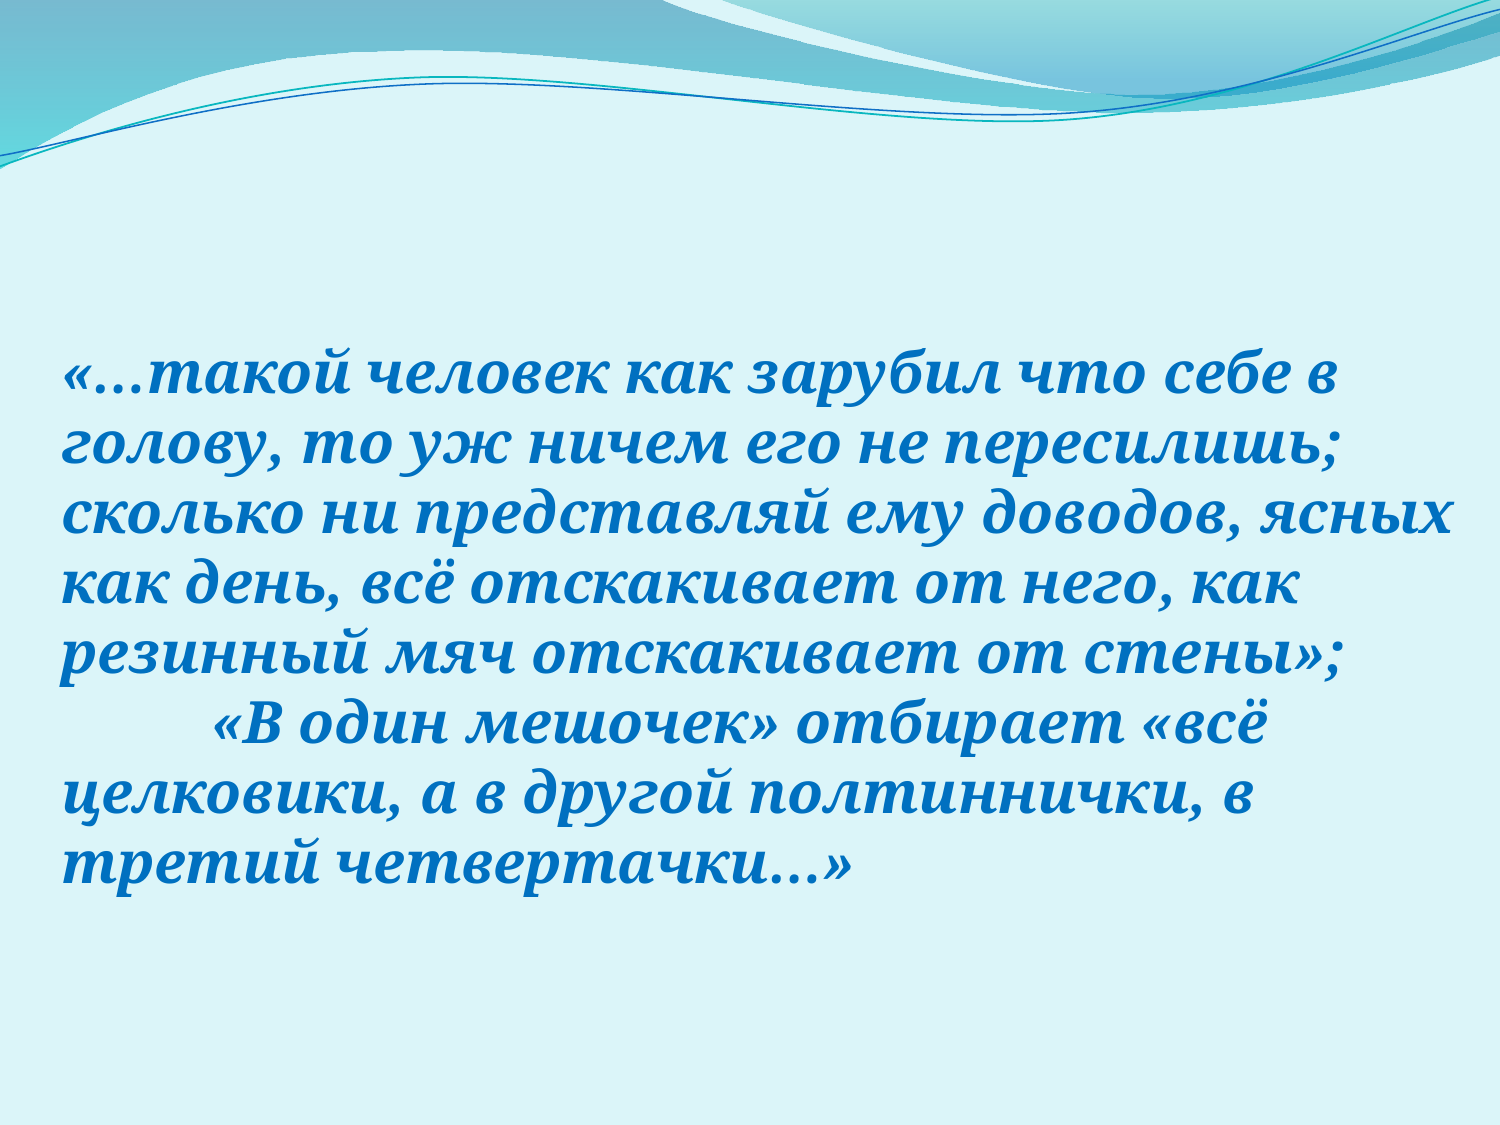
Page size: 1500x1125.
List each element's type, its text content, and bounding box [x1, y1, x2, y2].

text_box «…такой человек как зарубил что себе в голову, то уж ничем его не пересилишь; сколько ни представляй ему доводов, ясных как день, всё отскакивает от него, как резинный мяч отскакивает от стены»; «В один мешочек» отбирает «всё целковики, а в другой полтиннички, в третий четвертачки…» [46, 327, 1477, 903]
